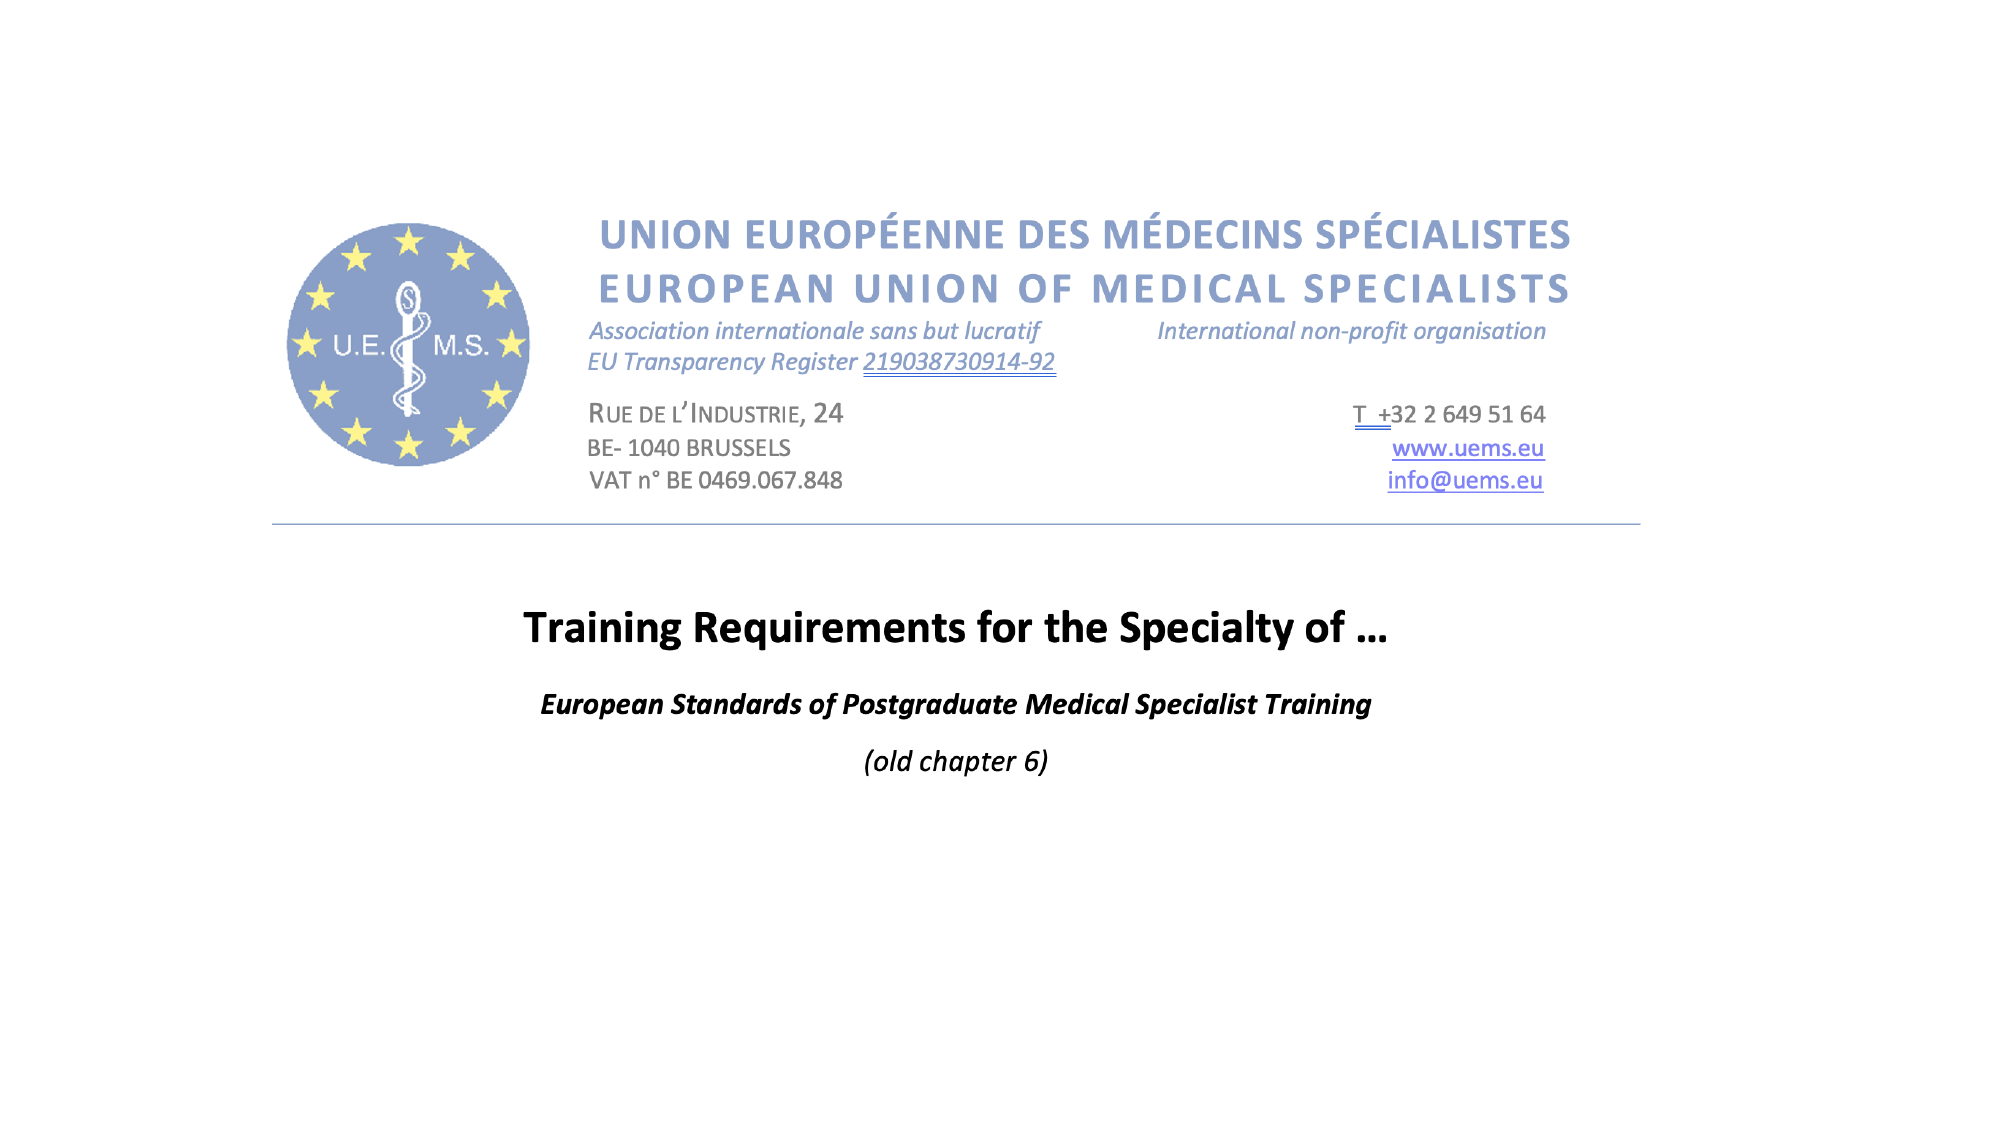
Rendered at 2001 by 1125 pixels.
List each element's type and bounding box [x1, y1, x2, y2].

picture [198, 127, 1722, 876]
